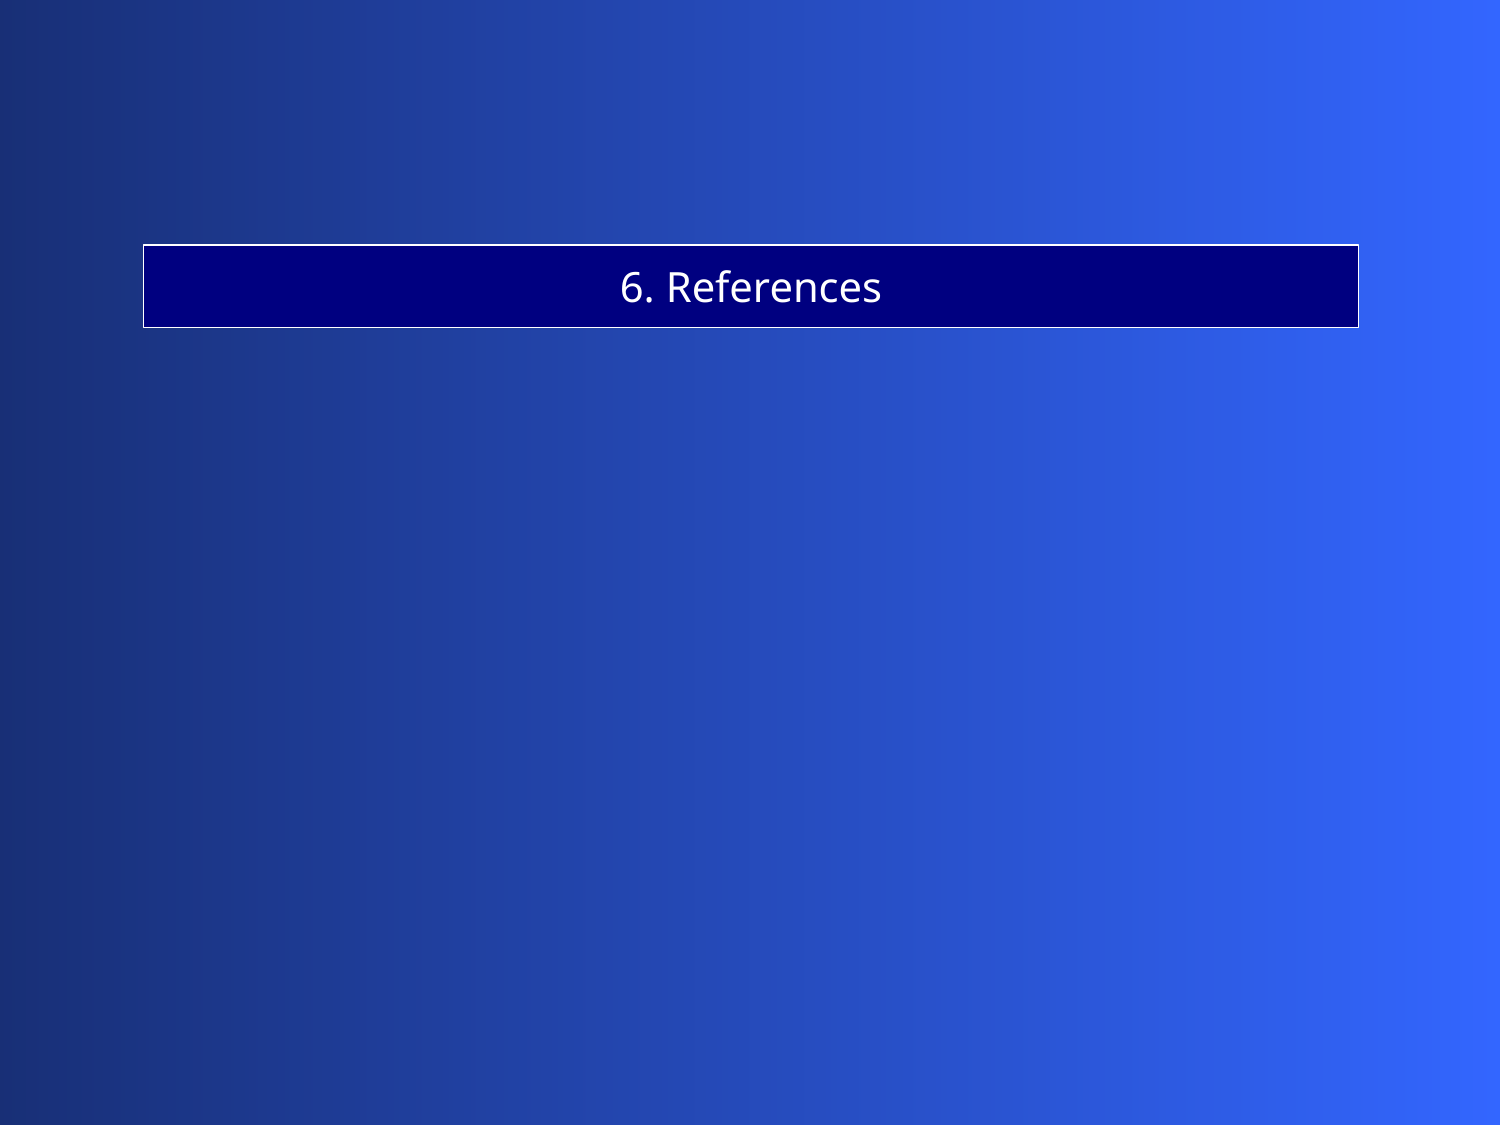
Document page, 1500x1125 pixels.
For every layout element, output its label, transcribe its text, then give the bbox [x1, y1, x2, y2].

table_cell ? [1301, 328, 1305, 1125]
table_cell ? [1301, 0, 1305, 244]
table_cell ? [1189, 0, 1194, 244]
text_box 6. References [143, 244, 1359, 328]
table_cell ? [1189, 328, 1194, 1125]
